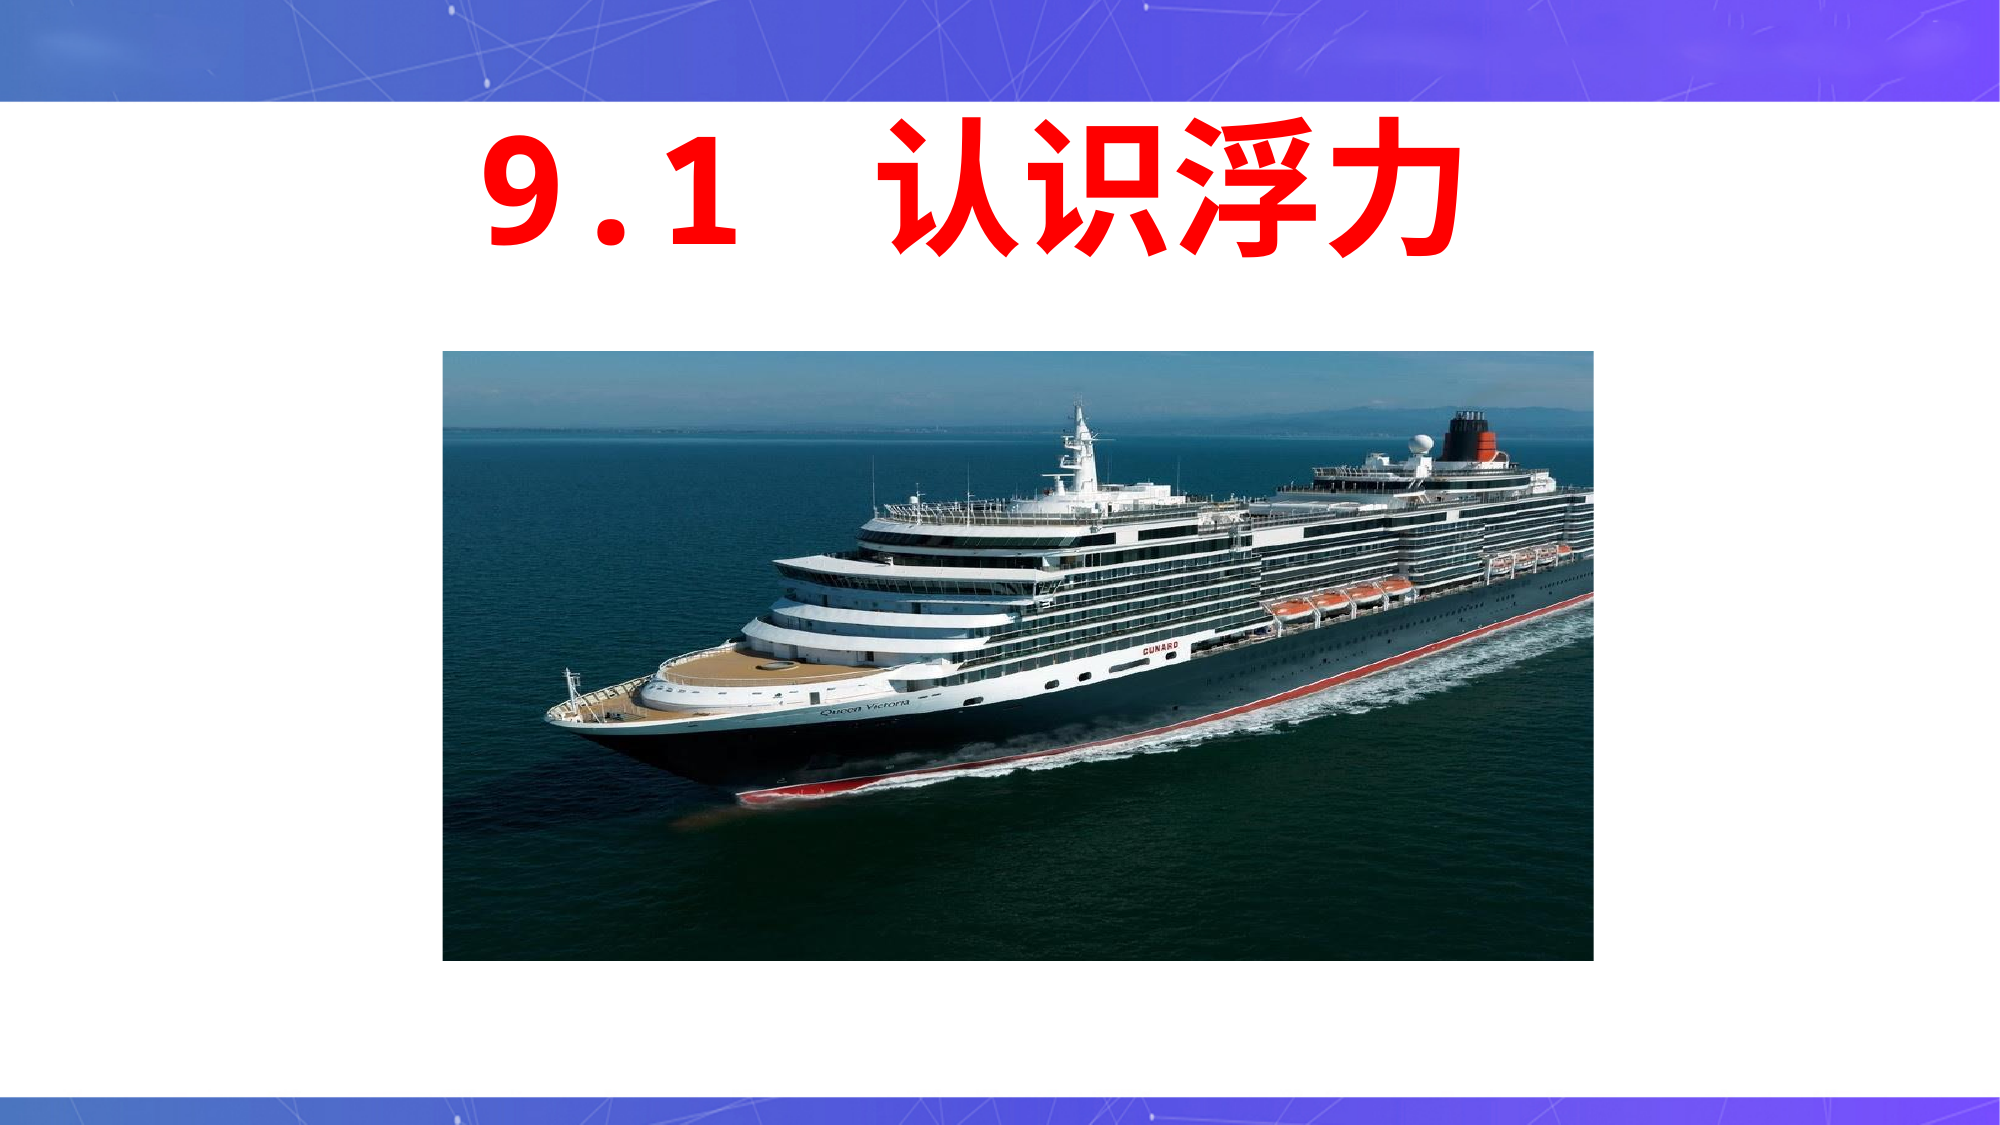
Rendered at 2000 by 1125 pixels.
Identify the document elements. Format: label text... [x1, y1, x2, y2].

picture [0, 0, 2000, 1125]
title 9.1 认识浮力 [337, 63, 1613, 305]
